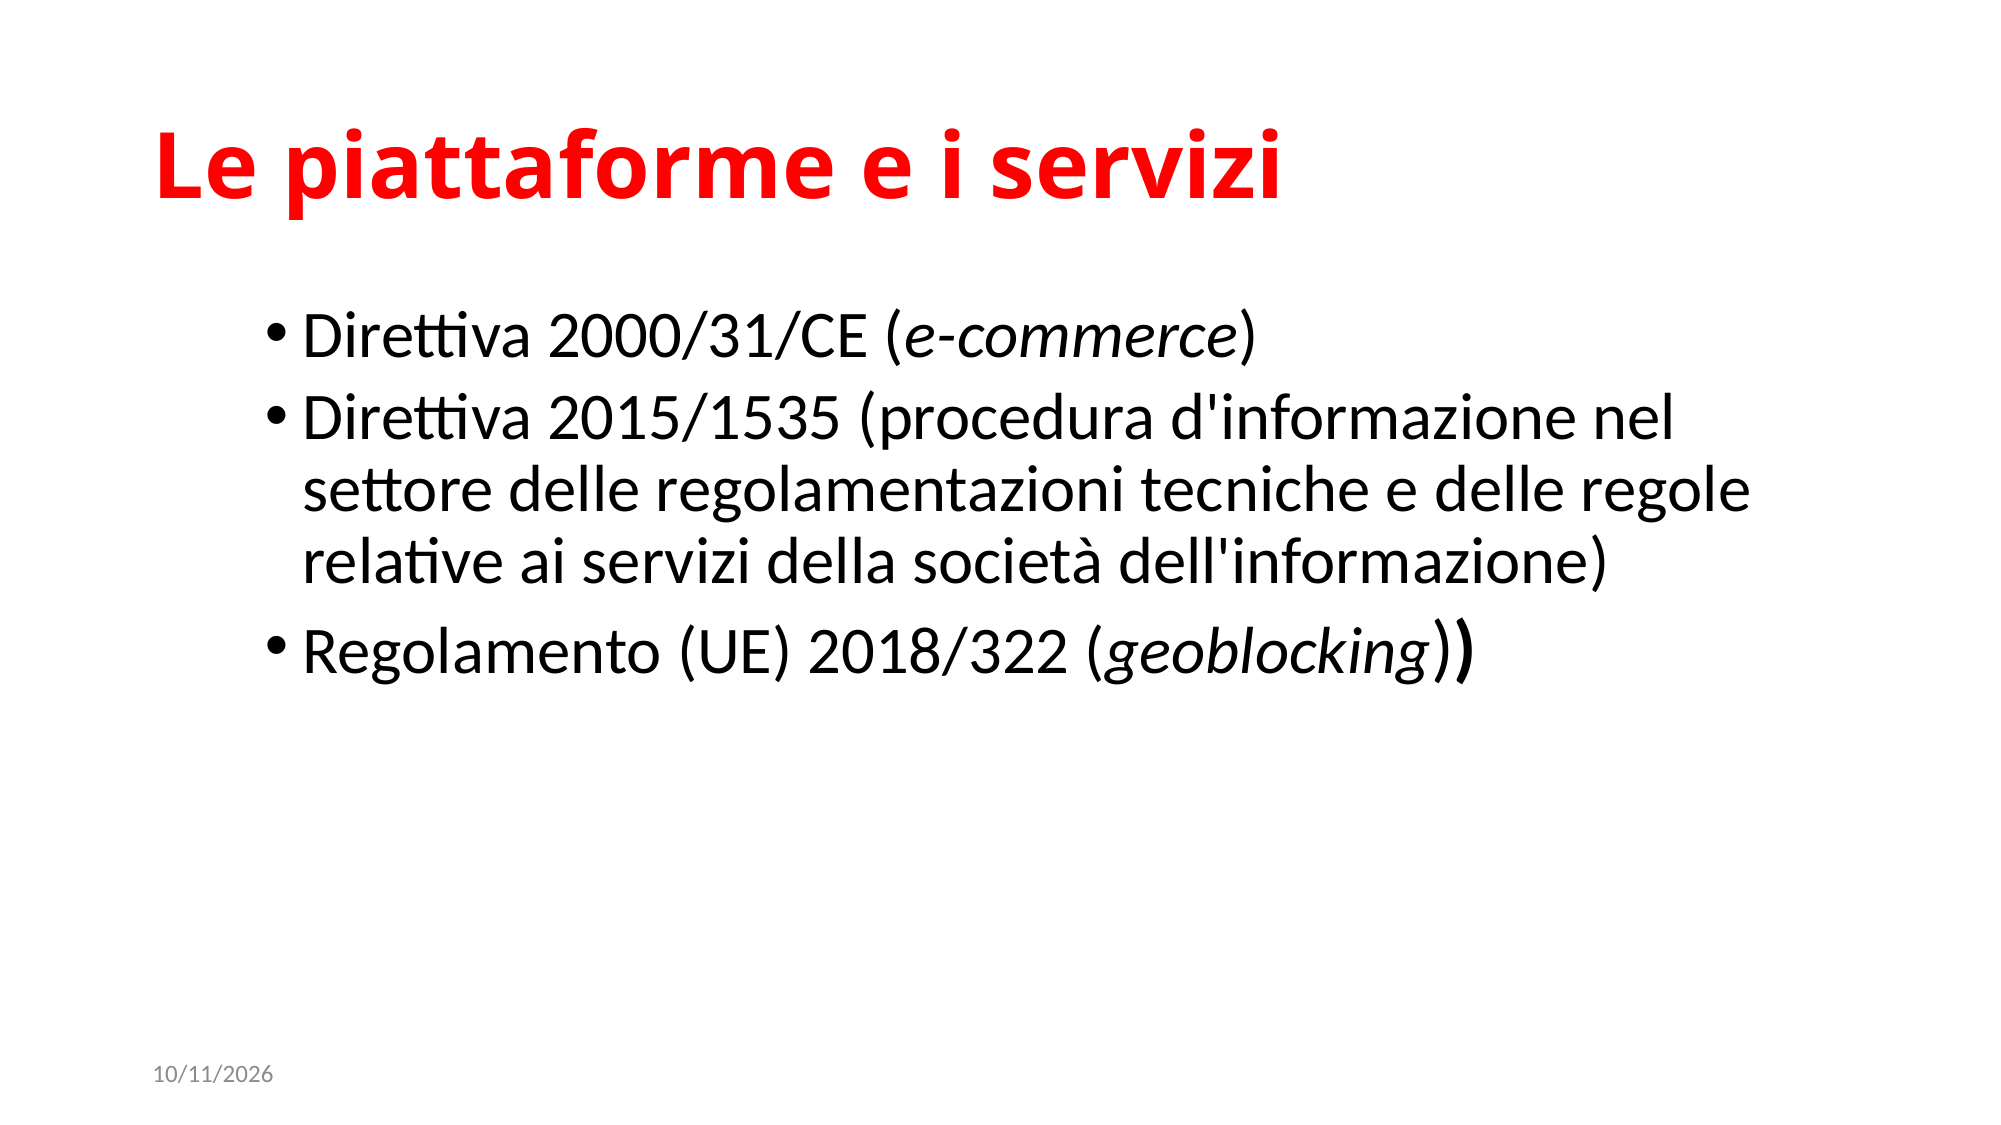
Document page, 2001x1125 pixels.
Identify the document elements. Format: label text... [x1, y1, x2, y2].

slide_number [137, 1042, 588, 1103]
list Direttiva 2000/31/CE (e-commerce) Direttiva 2015/1535 (procedura d'informazione nel settore delle regolamentazioni tecniche e delle regole relative ai servizi della società dell'informazione) Regolamento (UE) 2018/322 (geoblocking)) [174, 291, 1825, 1020]
title Le piattaforme e i servizi [137, 59, 1863, 278]
